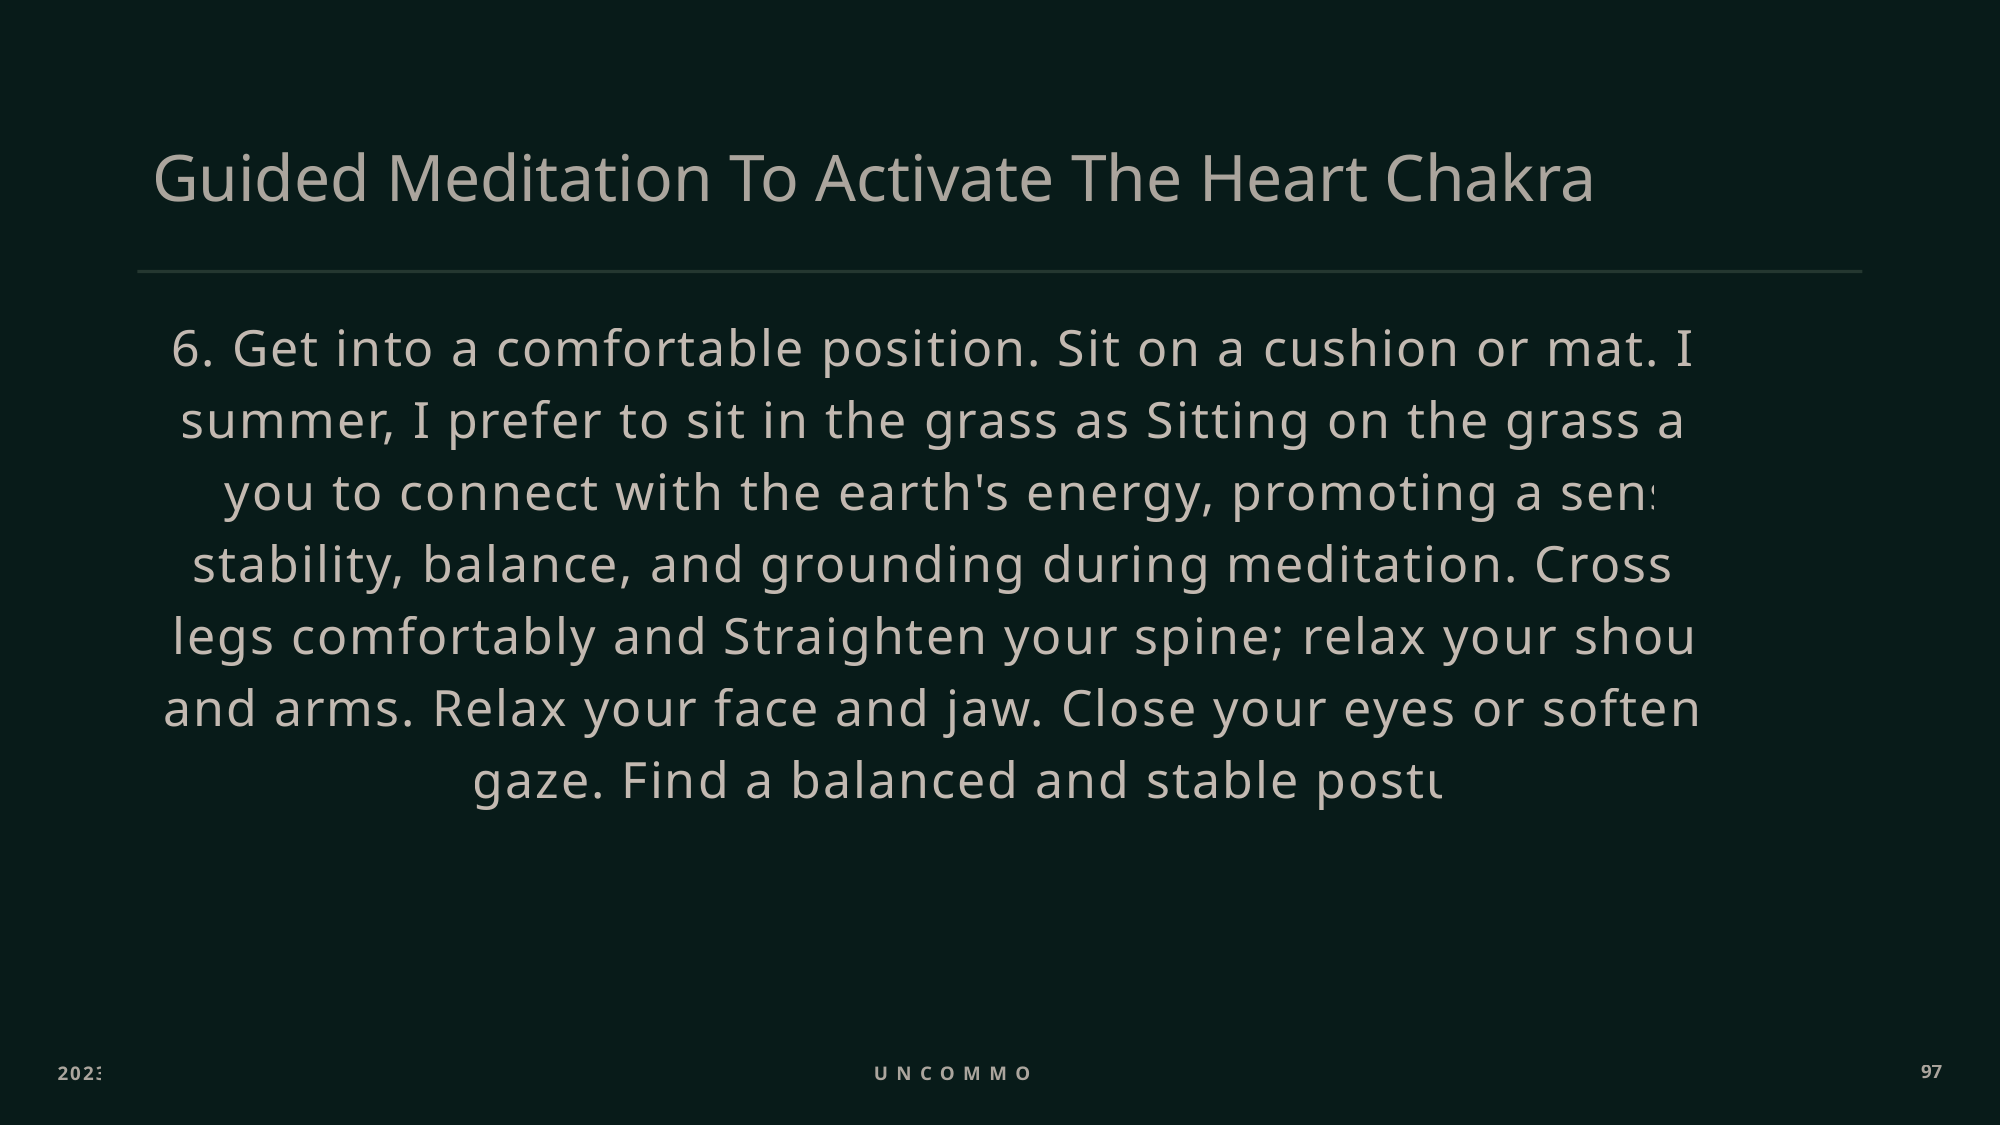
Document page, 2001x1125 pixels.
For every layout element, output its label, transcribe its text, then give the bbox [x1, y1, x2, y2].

slide_number 97 [1725, 1042, 1958, 1103]
slide_number 2023 [42, 1042, 587, 1103]
title Guided Meditation To Activate The Heart Chakra [137, 108, 1863, 244]
footer Uncommon ppl [587, 1042, 1413, 1103]
list 6. Get into a comfortable position. Sit on a cushion or mat. In the summer, I prefer to sit in the grass as Sitting on the grass allows you to connect with the earth's energy, promoting a sense of stability, balance, and grounding during meditation. Cross your legs comfortably and Straighten your spine; relax your shoulders and arms. Relax your face and jaw. Close your eyes or soften your gaze. Find a balanced and stable posture. [137, 297, 1863, 985]
